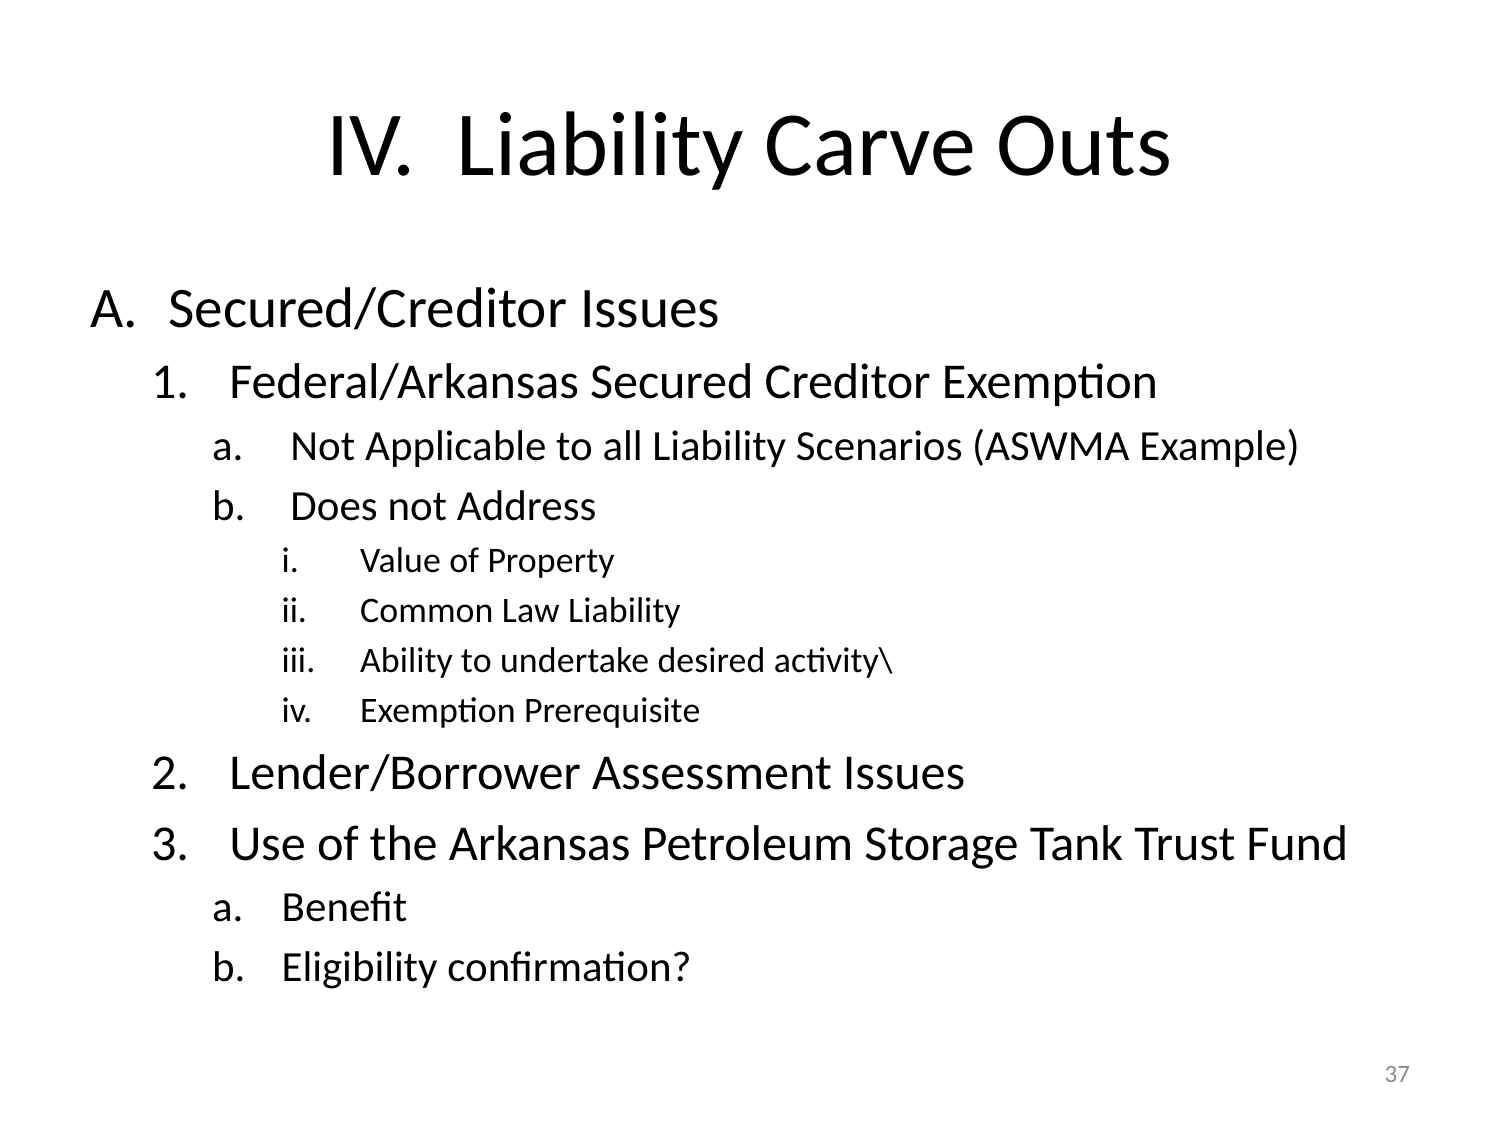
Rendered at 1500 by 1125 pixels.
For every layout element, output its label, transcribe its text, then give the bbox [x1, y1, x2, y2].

slide_number 37 [1074, 1042, 1425, 1103]
list Secured/Creditor Issues Federal/Arkansas Secured Creditor Exemption Not Applicable to all Liability Scenarios (ASWMA Example) Does not Address Value of Property Common Law Liability Ability to undertake desired activity\ Exemption Prerequisite Lender/Borrower Assessment Issues Use of the Arkansas Petroleum Storage Tank Trust Fund Benefit Eligibility confirmation? [75, 262, 1425, 1005]
title IV. Liability Carve Outs [75, 45, 1425, 233]
